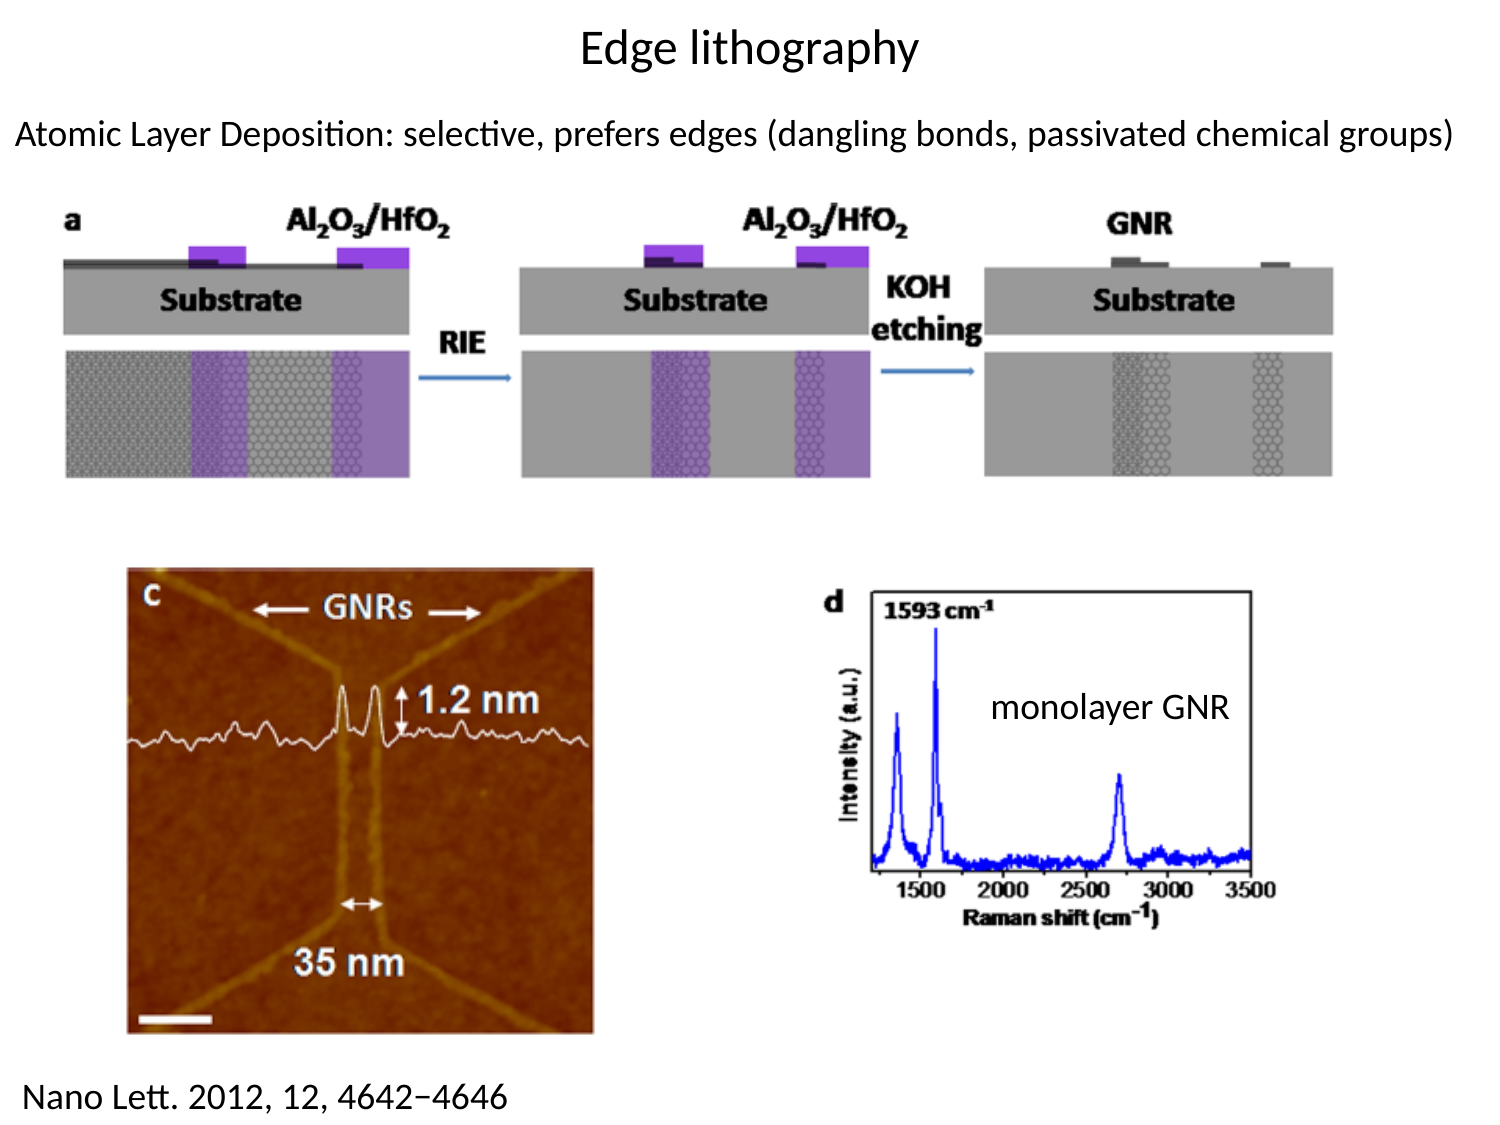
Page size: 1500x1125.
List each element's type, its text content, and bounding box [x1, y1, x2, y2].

text_box Atomic Layer Deposition: selective, prefers edges (dangling bonds, passivated chemical groups) [0, 101, 1500, 162]
picture [123, 558, 601, 1041]
picture [45, 192, 1341, 480]
text_box Nano Lett. 2012, 12, 4642−4646 [7, 1064, 524, 1125]
text_box Edge lithography [565, 7, 935, 82]
picture [820, 577, 1282, 941]
